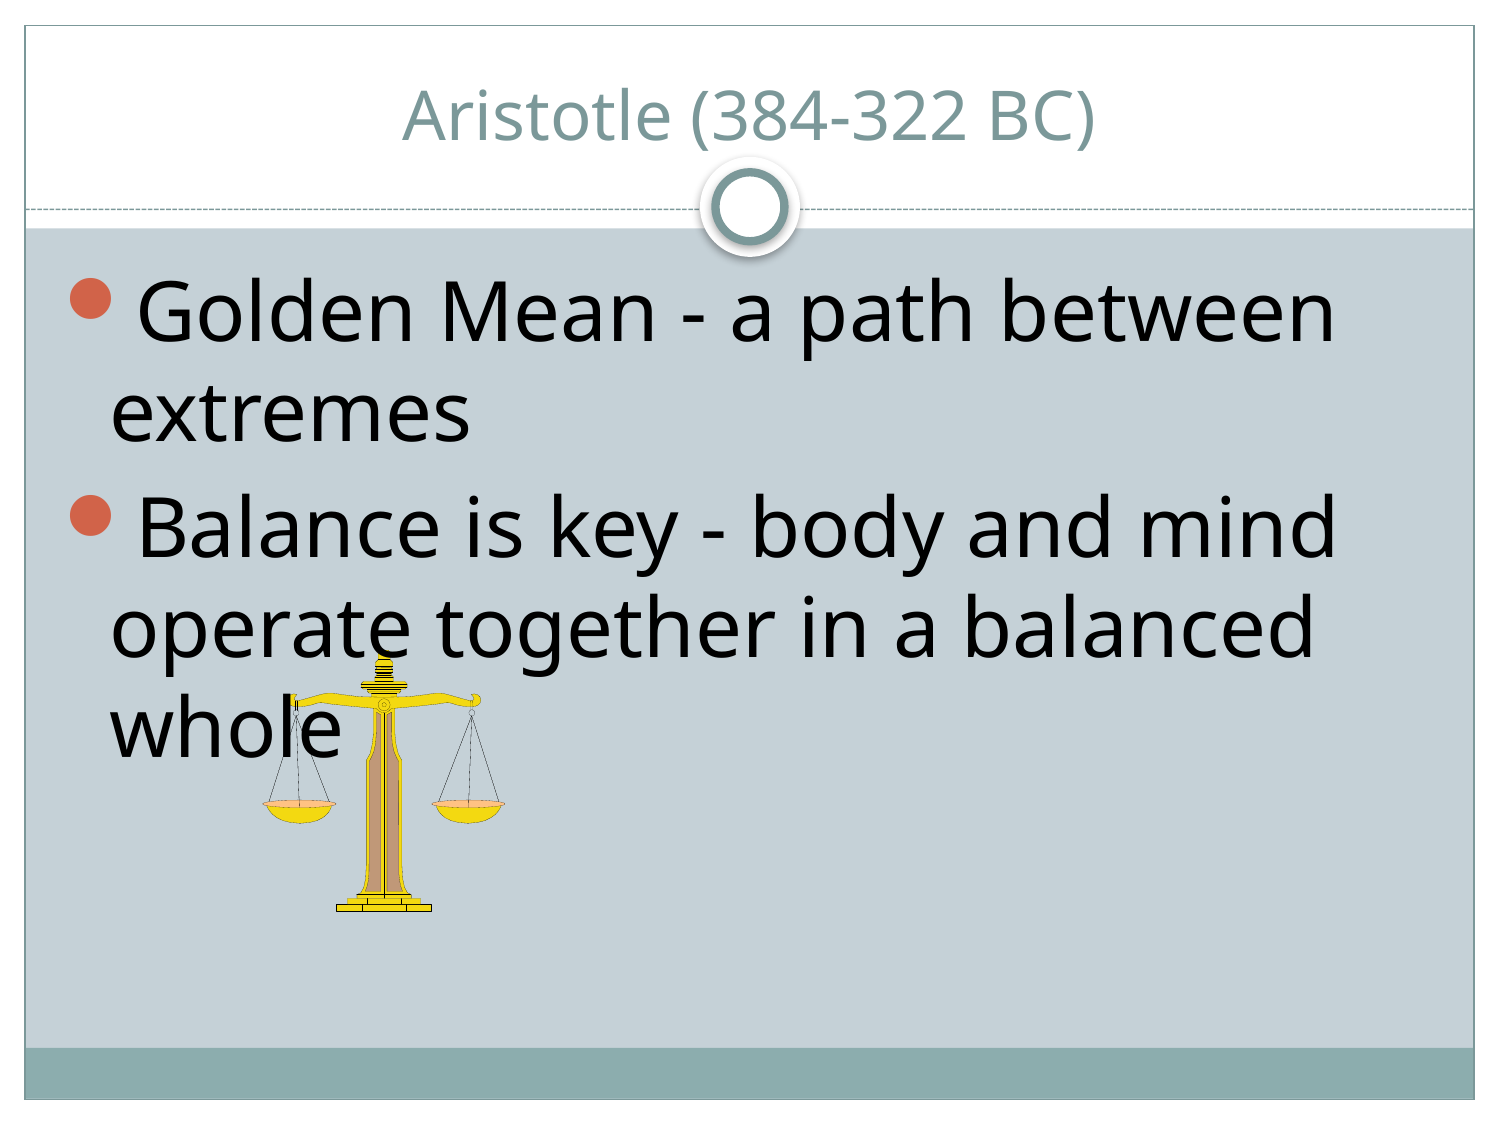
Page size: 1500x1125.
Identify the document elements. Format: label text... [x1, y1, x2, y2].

list Golden Mean - a path between extremes Balance is key - body and mind operate together in a balanced whole [49, 250, 1445, 1001]
title Aristotle (384-322 BC) [49, 37, 1450, 162]
picture [262, 649, 506, 913]
